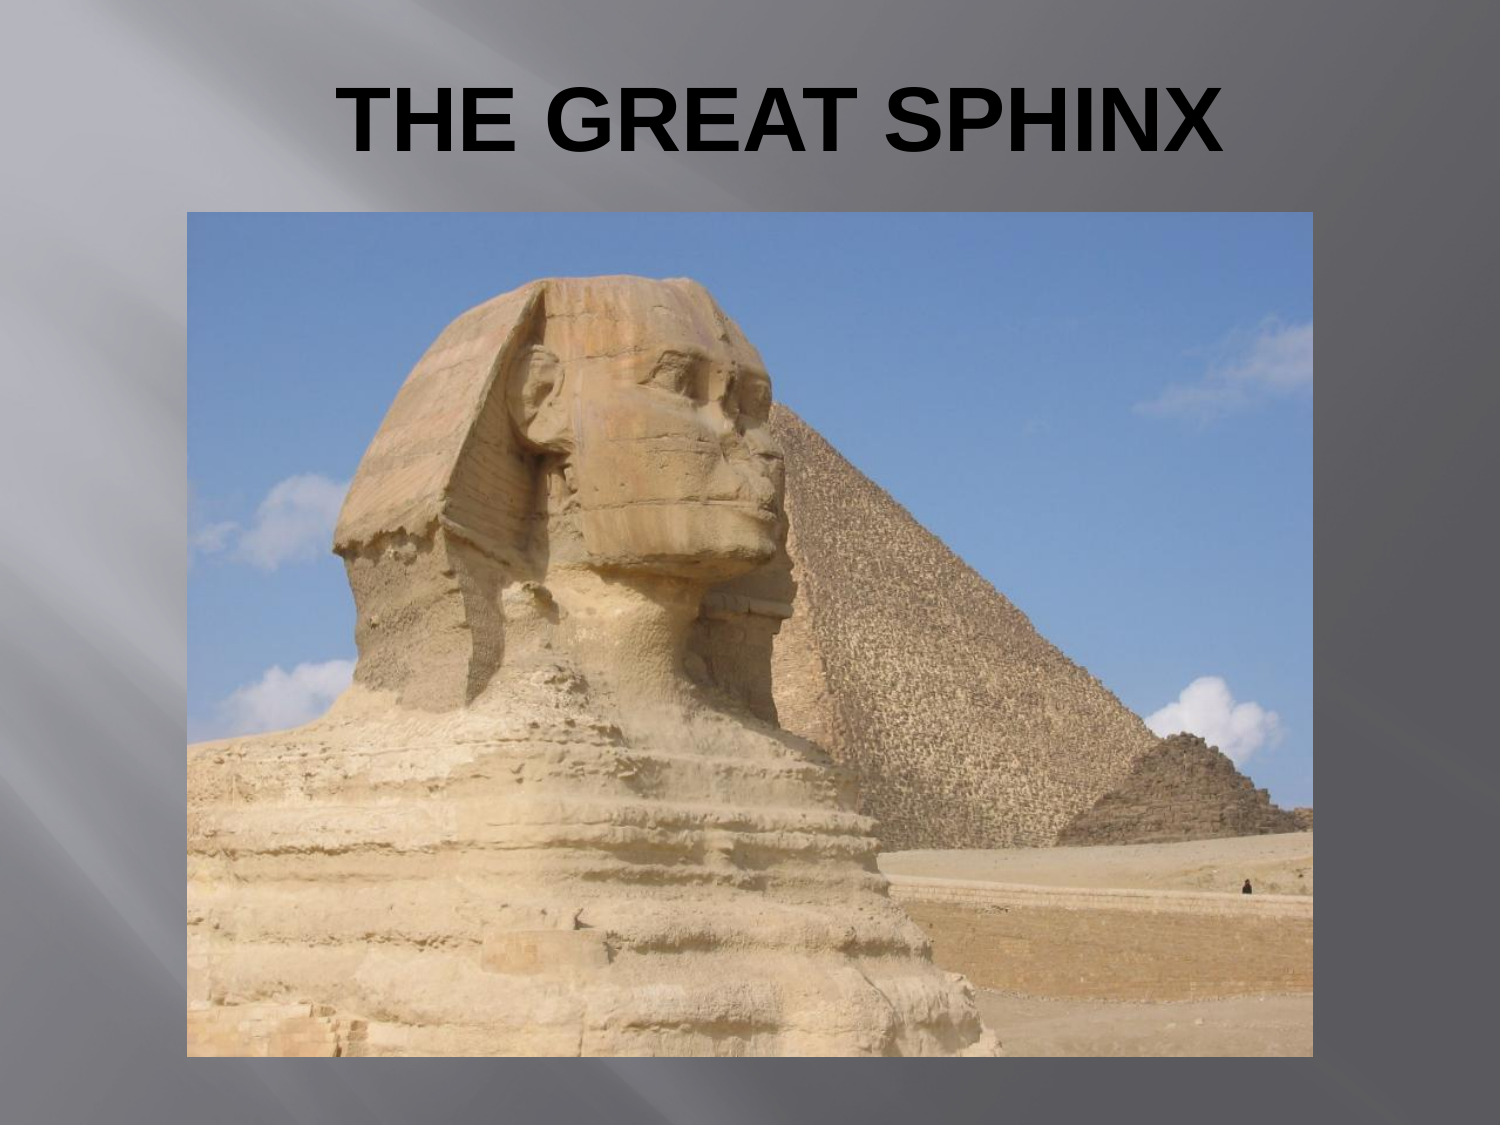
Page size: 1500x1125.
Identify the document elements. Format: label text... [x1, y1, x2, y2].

picture [187, 212, 1313, 1057]
title The Great Sphinx [112, 0, 1450, 173]
